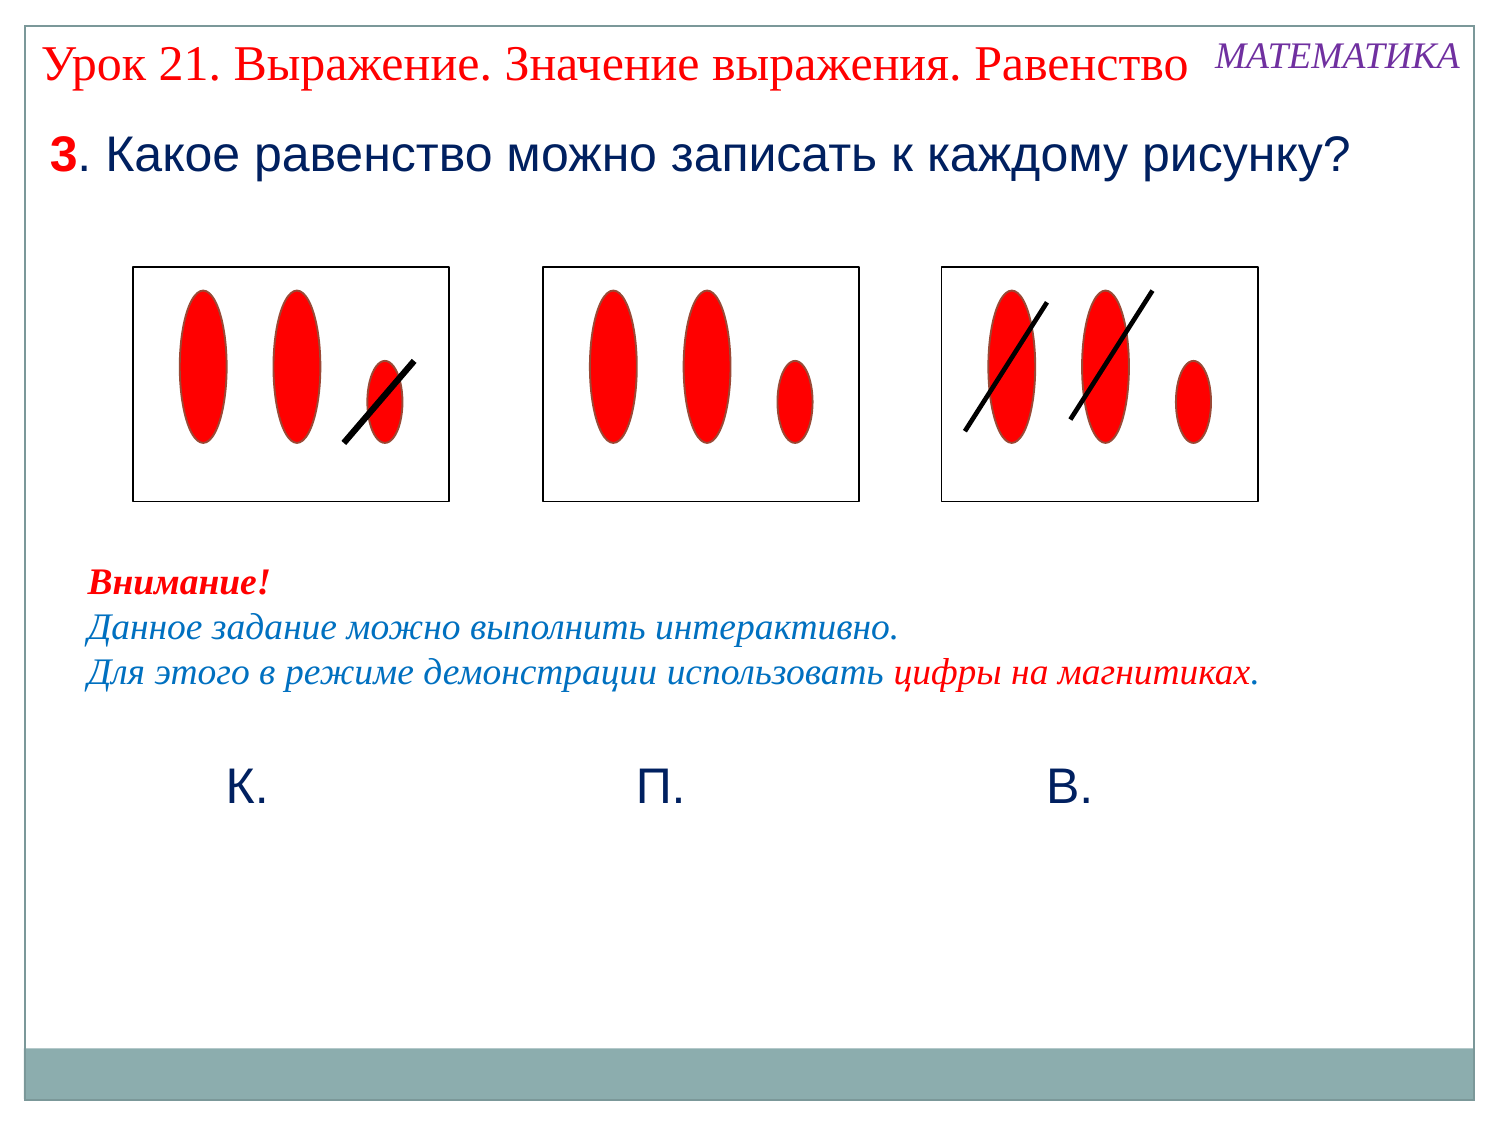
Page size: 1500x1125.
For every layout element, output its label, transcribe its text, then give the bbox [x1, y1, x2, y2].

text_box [1046, 313, 1177, 397]
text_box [337, 366, 421, 438]
text_box Внимание! Данное задание можно выполнить интерактивно. Для этого в режиме демонстрации использовать цифры на магнитиках. [72, 549, 1482, 700]
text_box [132, 266, 450, 502]
text_box 3. Какое равенство можно записать к каждому рисунку? [35, 113, 1465, 189]
text_box К. [210, 746, 328, 822]
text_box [542, 266, 860, 502]
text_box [941, 325, 1071, 409]
text_box МАТЕМАТИКА [1235, 23, 1476, 84]
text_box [941, 266, 1259, 502]
text_box Урок 21. Выражение. Значение выражения. Равенство [26, 23, 1235, 99]
text_box П. [621, 746, 739, 822]
text_box В. [1031, 746, 1149, 822]
